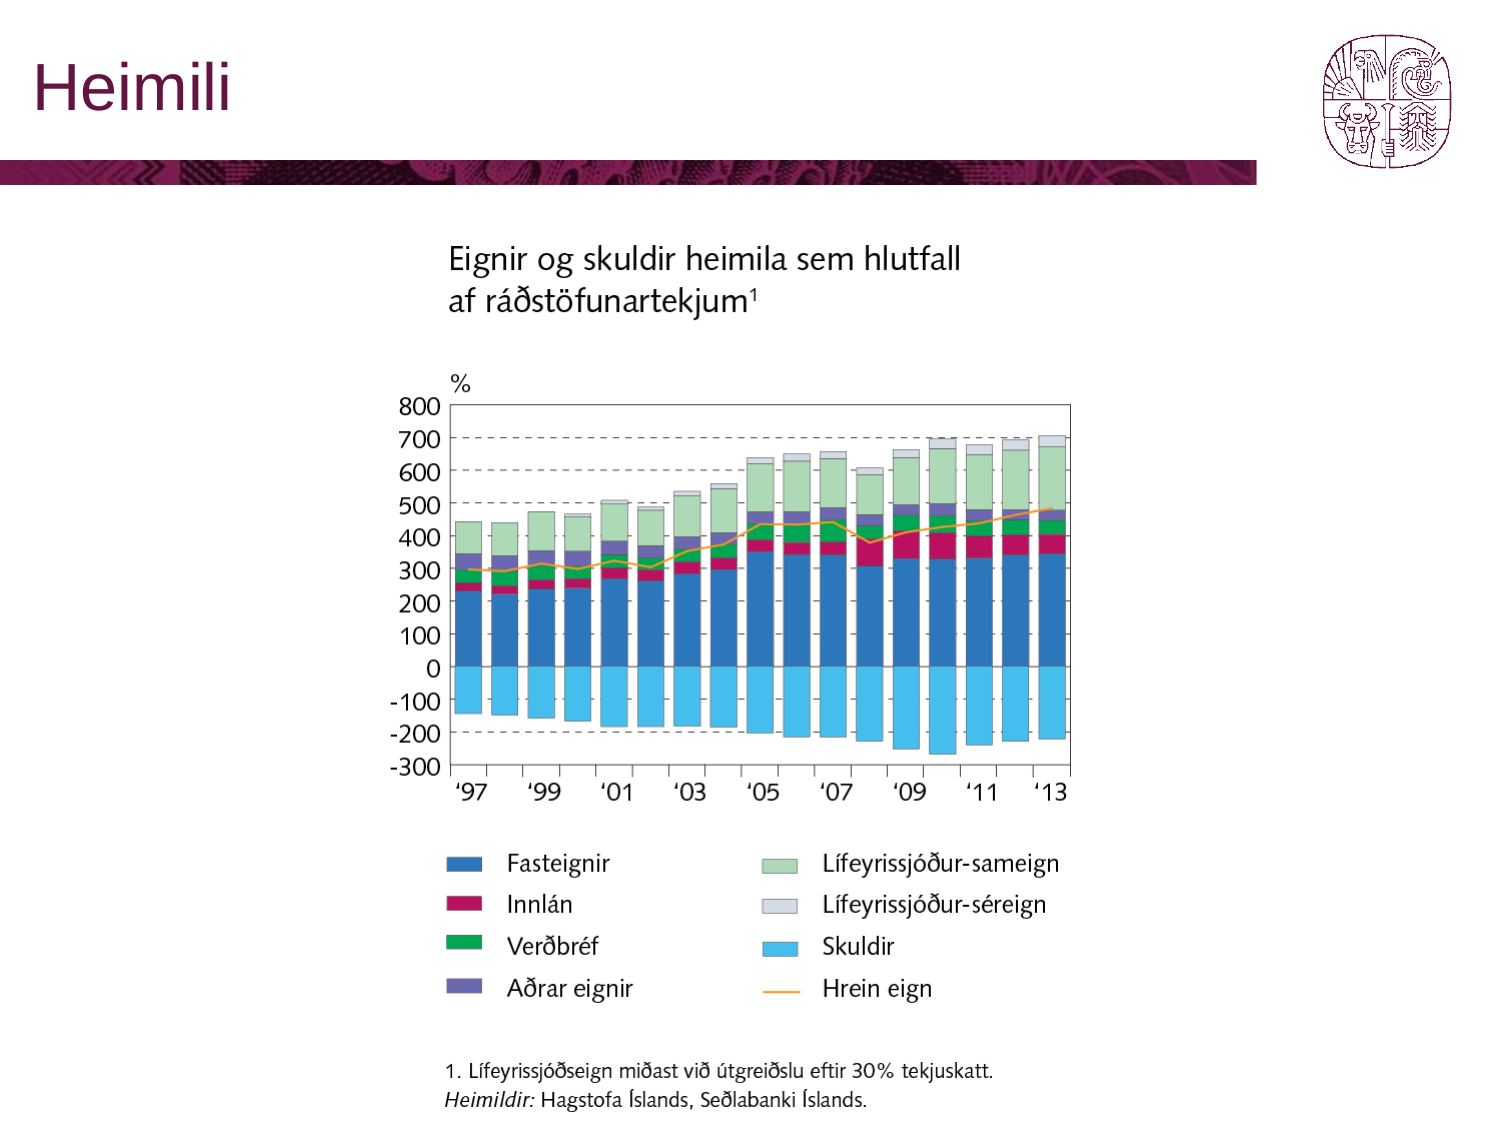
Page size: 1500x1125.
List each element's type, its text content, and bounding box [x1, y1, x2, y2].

picture [0, 160, 1258, 185]
picture [1316, 31, 1456, 173]
title Heimili [17, 19, 1247, 149]
picture [388, 196, 1071, 1113]
